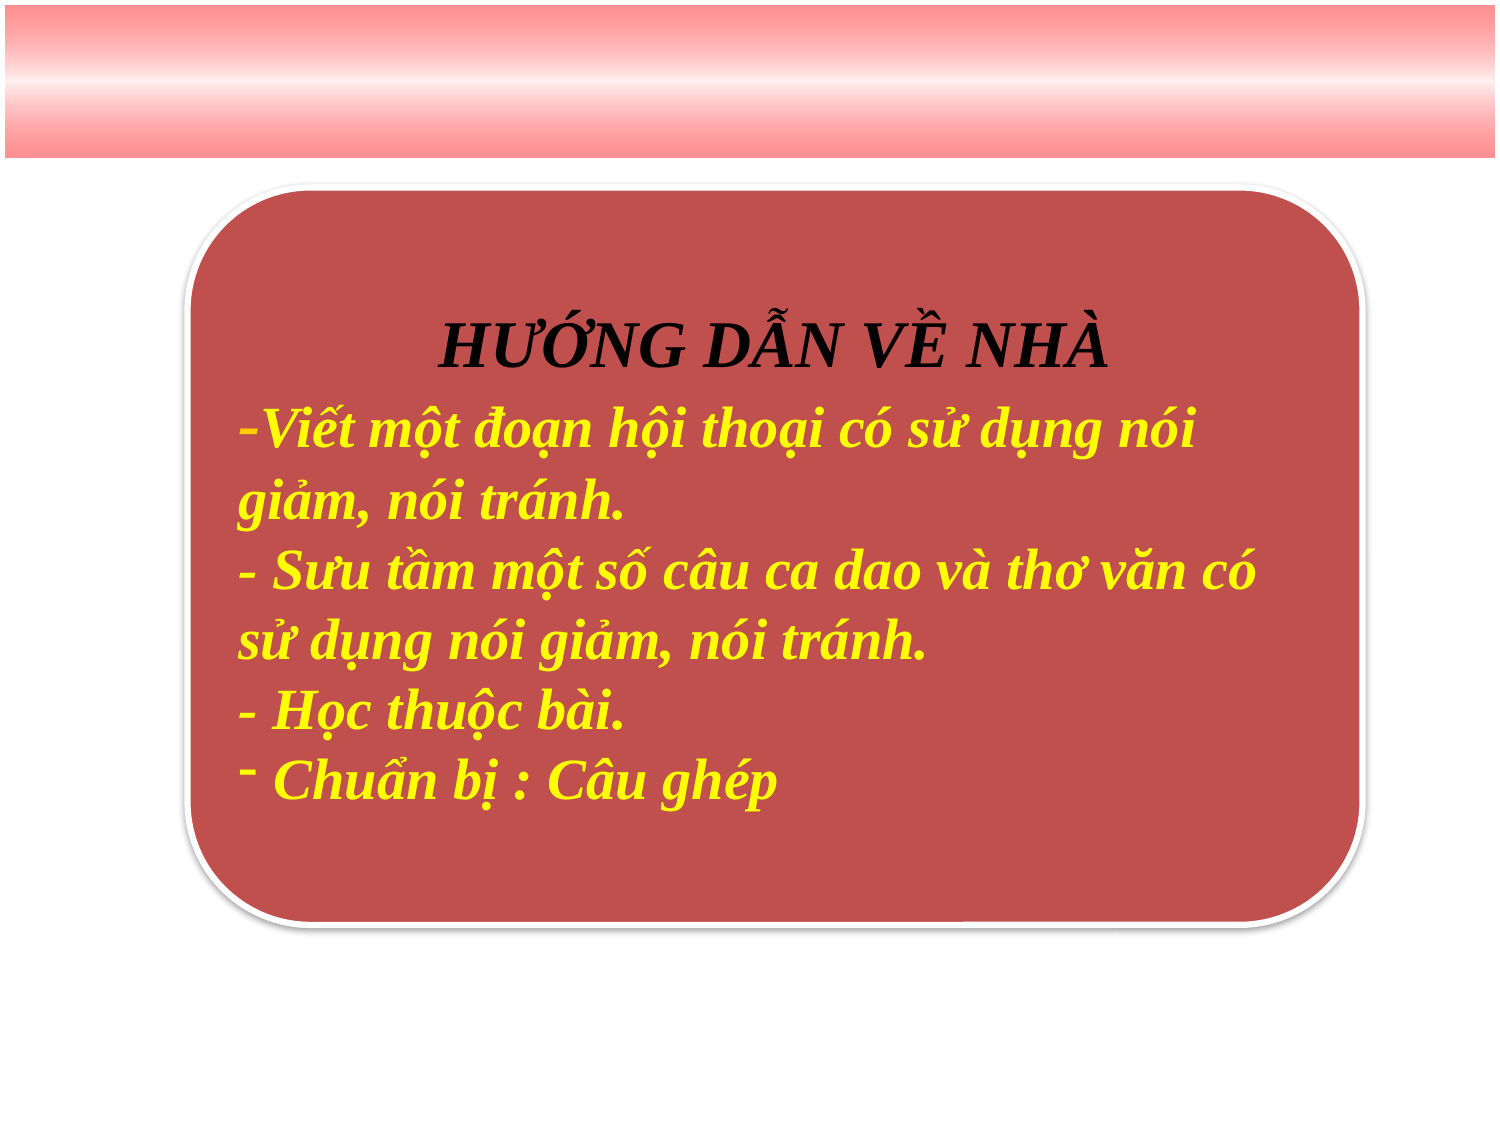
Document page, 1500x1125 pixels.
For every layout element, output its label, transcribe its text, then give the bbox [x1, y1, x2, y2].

text_box HƯỚNG DẪN VỀ NHÀ -Viết một đoạn hội thoại có sử dụng nói giảm, nói tránh. - Sưu tầm một số câu ca dao và thơ văn có sử dụng nói giảm, nói tránh. - Học thuộc bài. Chuẩn bị : Câu ghép [184, 184, 1366, 929]
text_box [0, 0, 1500, 163]
